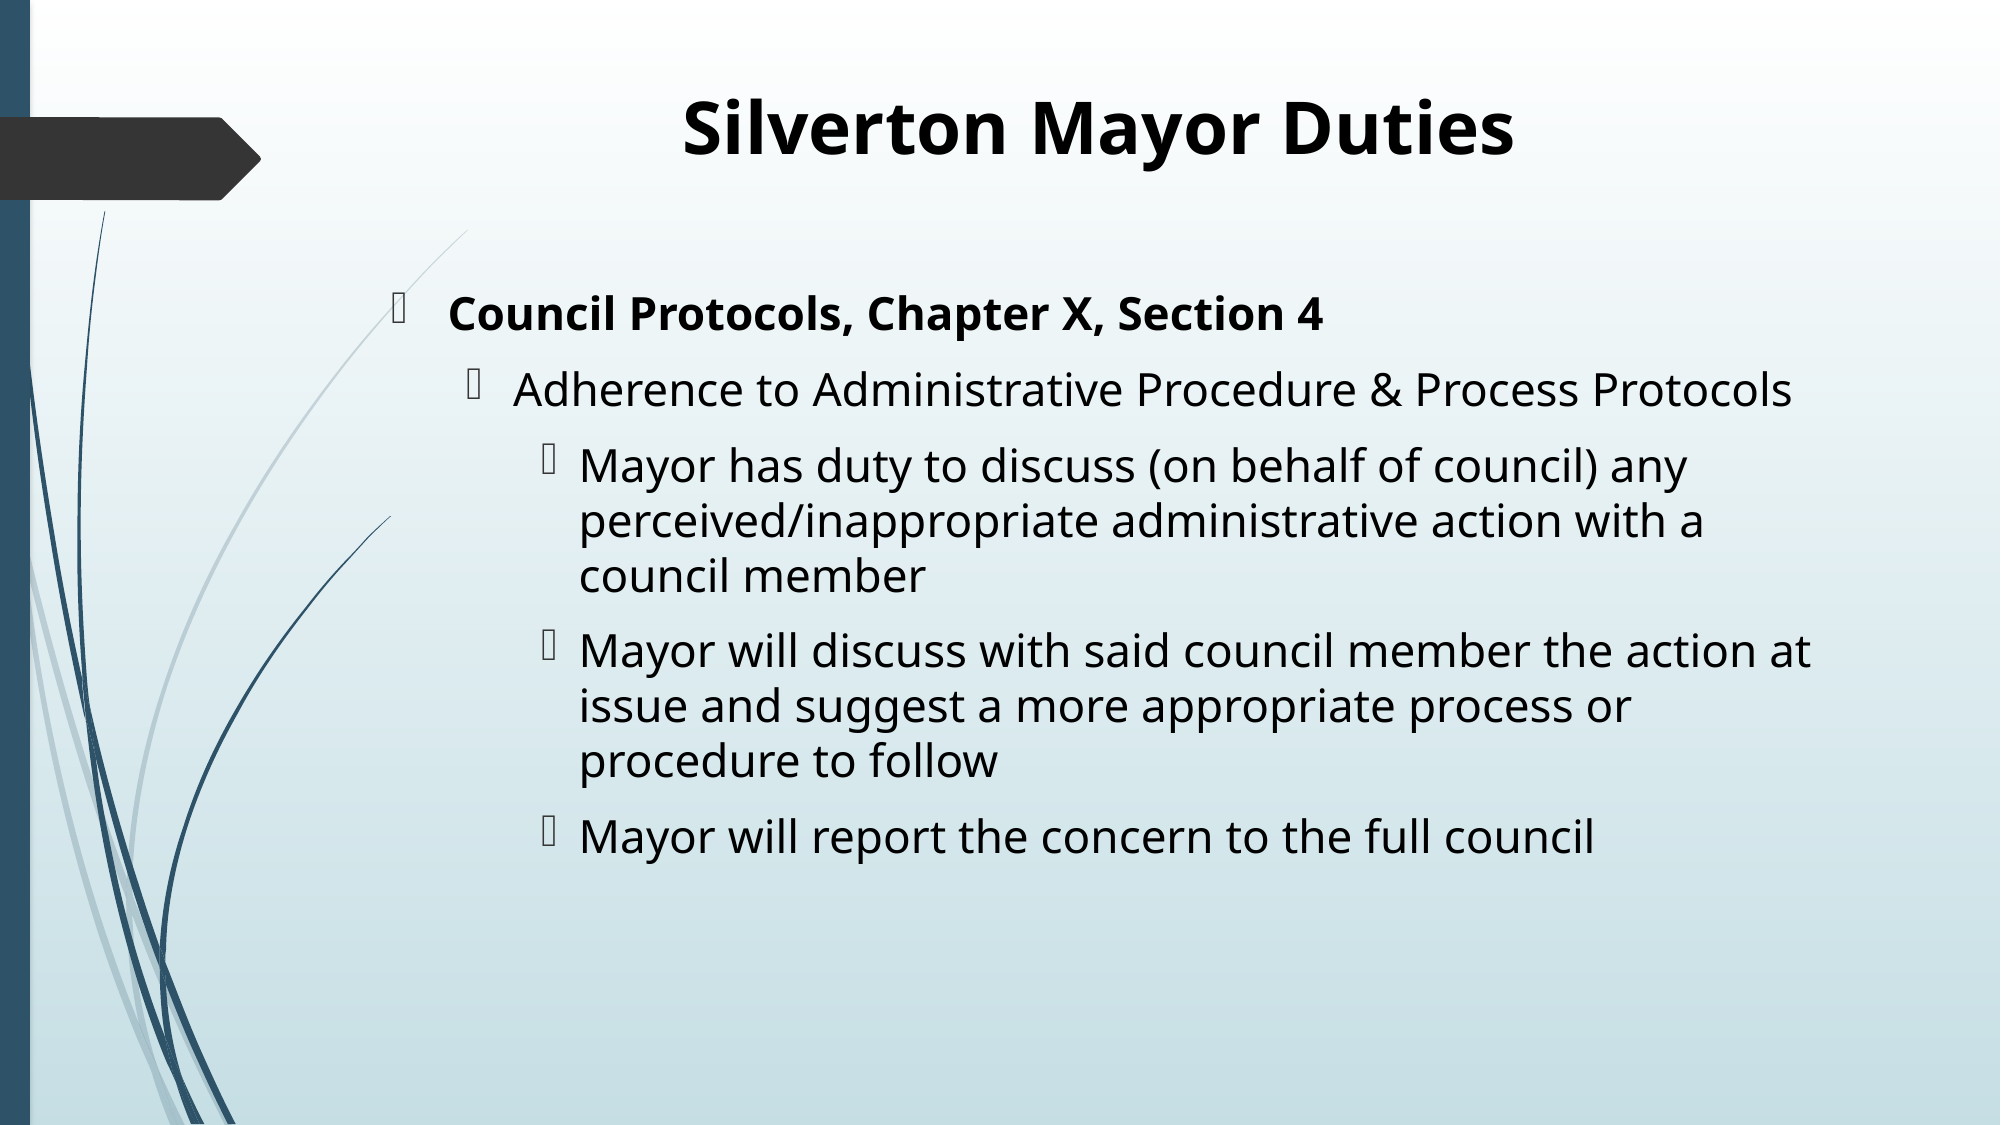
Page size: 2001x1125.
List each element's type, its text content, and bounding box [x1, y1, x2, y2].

title Silverton Mayor Duties [368, 74, 1831, 204]
list Council Protocols, Chapter X, Section 4 Adherence to Administrative Procedure & Process Protocols Mayor has duty to discuss (on behalf of council) any perceived/inappropriate administrative action with a council member Mayor will discuss with said council member the action at issue and suggest a more appropriate process or procedure to follow Mayor will report the concern to the full council [376, 277, 1880, 964]
